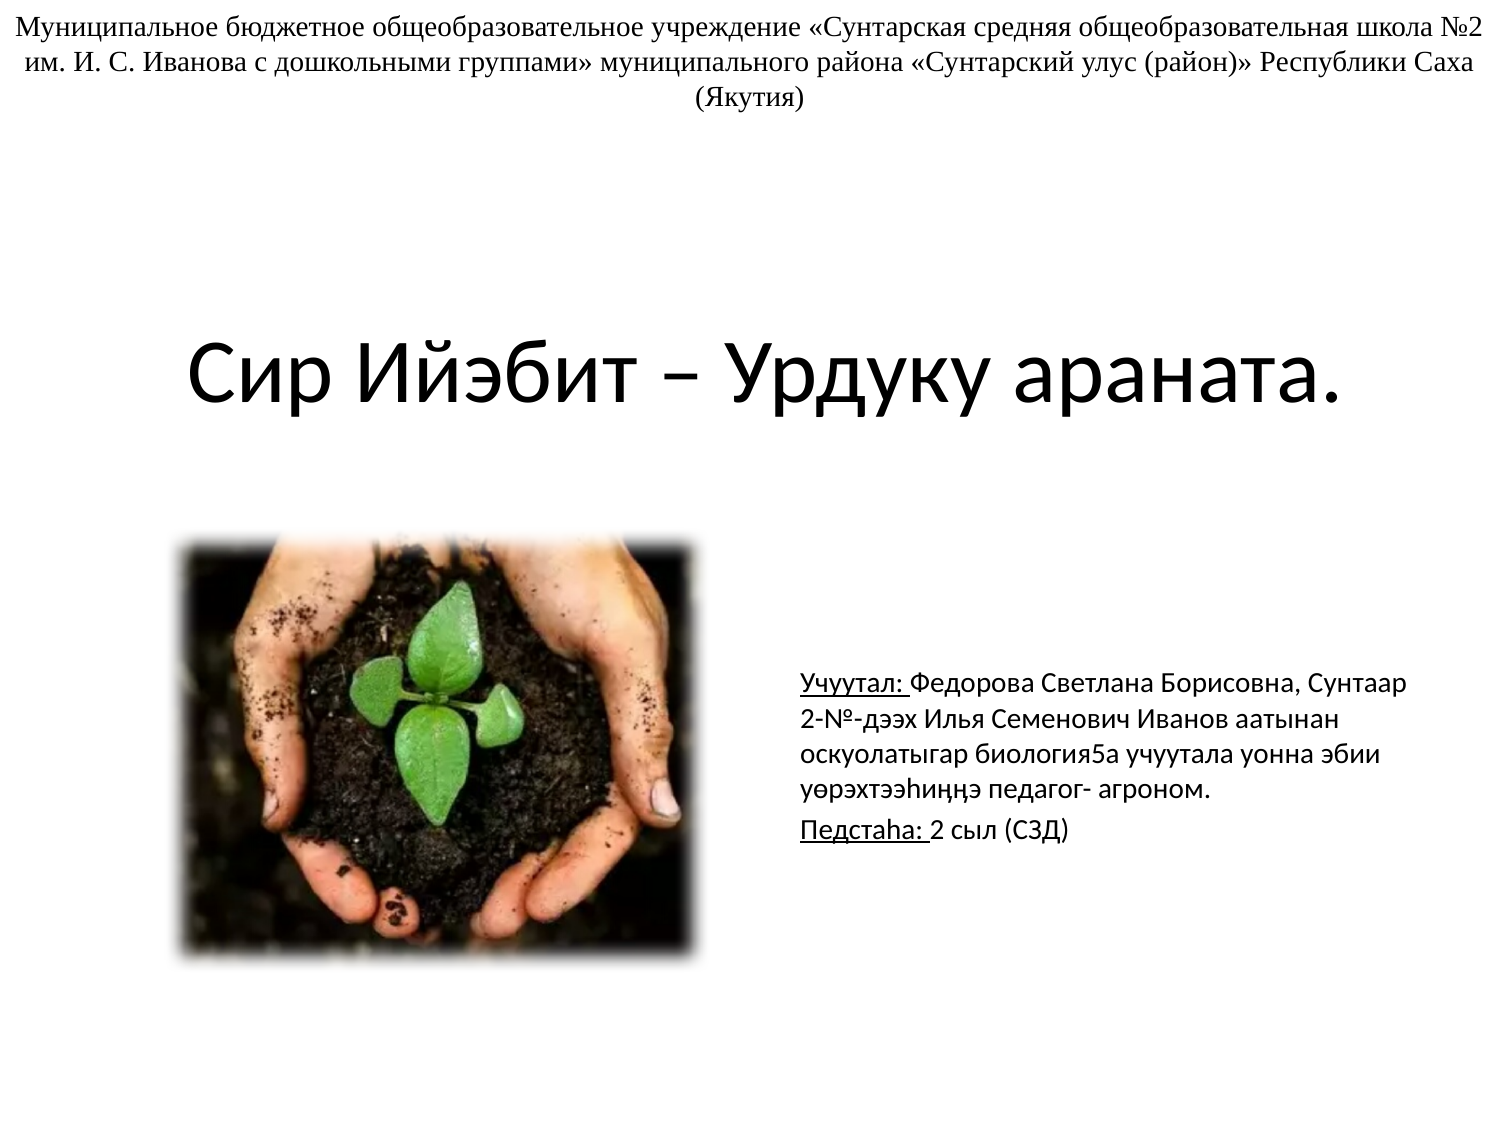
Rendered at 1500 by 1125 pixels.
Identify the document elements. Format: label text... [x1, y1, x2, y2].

text_box Муниципальное бюджетное общеобразовательное учреждение «Сунтарская средняя общеобразовательная школа №2 им. И. С. Иванова с дошкольными группами» муниципального района «Сунтарский улус (район)» Республики Саха (Якутия) [0, 0, 1500, 120]
subtitle Учуутал: Федорова Светлана Борисовна, Сунтаар 2-№-дээх Илья Семенович Иванов аатынан оскуолатыгар биология5а учуутала уонна эбии уөрэхтээhиӊӊэ педагог- агроном. Педстаhа: 2 сыл (СЗД) [785, 656, 1429, 944]
picture [163, 527, 711, 973]
title Сир Ийэбит – Урдуку араната. [128, 269, 1404, 462]
